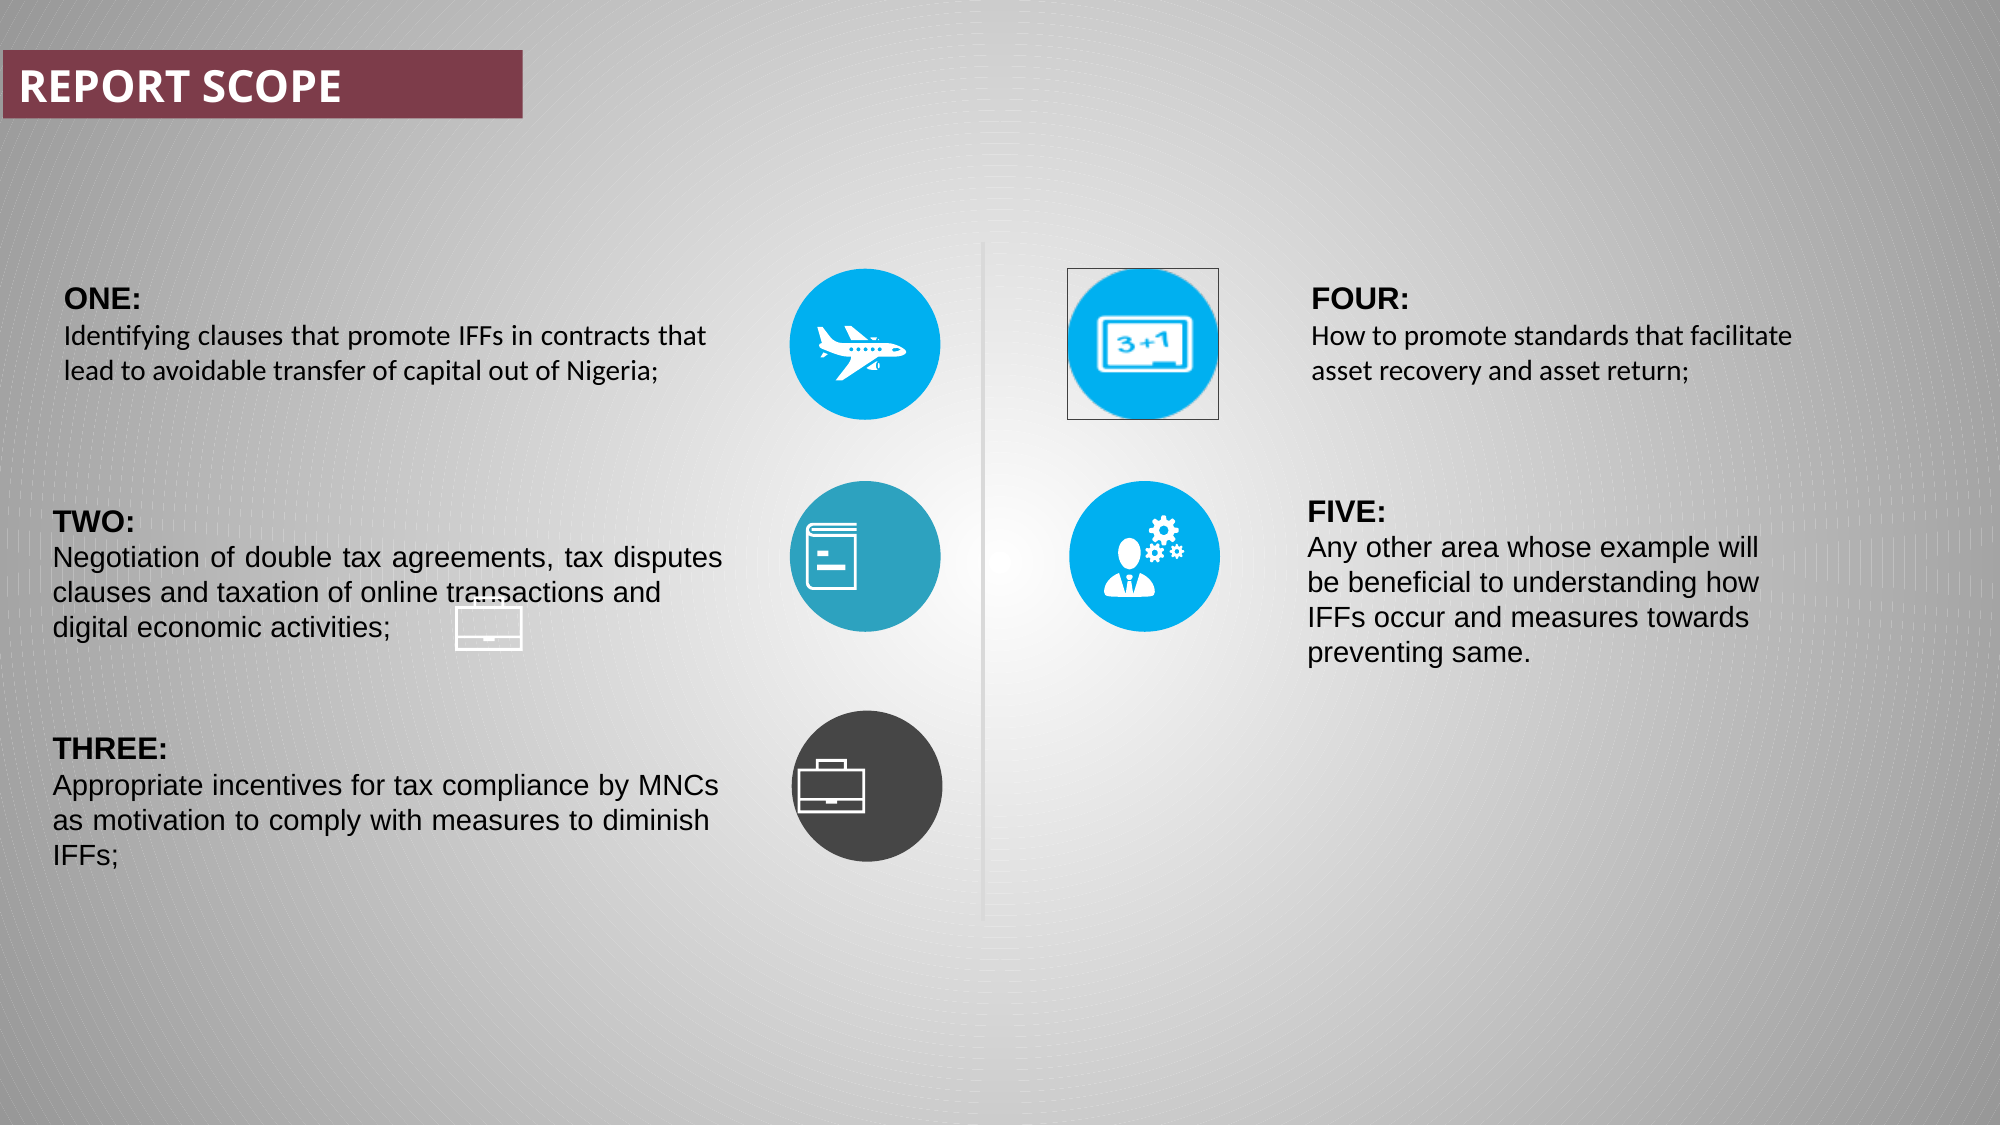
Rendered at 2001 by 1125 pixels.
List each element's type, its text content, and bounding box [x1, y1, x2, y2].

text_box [1068, 480, 1221, 632]
text_box FIVE: Any other area whose example will be beneficial to understanding how IFFs occur and measures towards preventing same. [1287, 480, 1788, 679]
picture [1067, 268, 1135, 336]
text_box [791, 710, 943, 862]
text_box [789, 480, 941, 632]
picture [1067, 352, 1130, 420]
text_box REPORT SCOPE [3, 50, 523, 119]
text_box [805, 522, 857, 591]
picture [1156, 357, 1219, 420]
text_box FOUR: How to promote standards that facilitate asset recovery and asset return; [1291, 268, 1826, 396]
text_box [32, 268, 755, 884]
picture [1097, 316, 1193, 372]
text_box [789, 268, 941, 420]
picture [1151, 268, 1219, 332]
